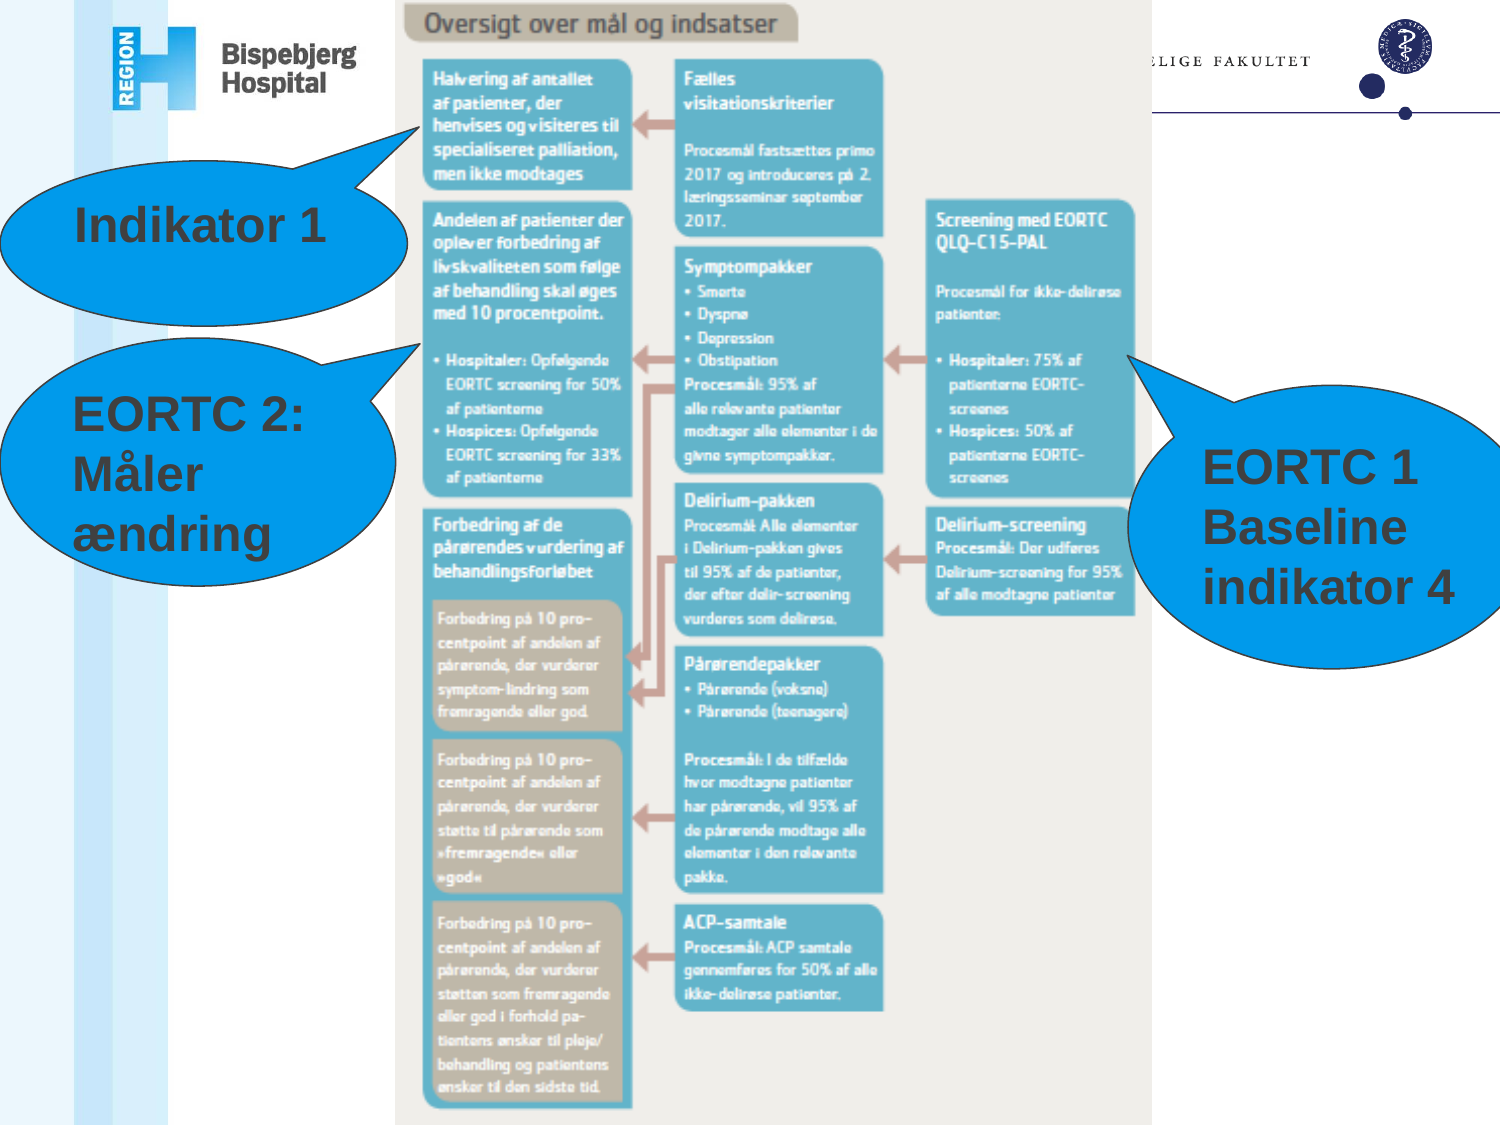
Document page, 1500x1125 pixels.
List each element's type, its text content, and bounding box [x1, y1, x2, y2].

text_box EORTC 2: Måler ændring [0, 338, 390, 587]
text_box Indikator 1 [0, 136, 390, 327]
picture [0, 0, 1500, 1125]
text_box EORTC 1 Baseline indikator 4 [1155, 367, 1500, 669]
